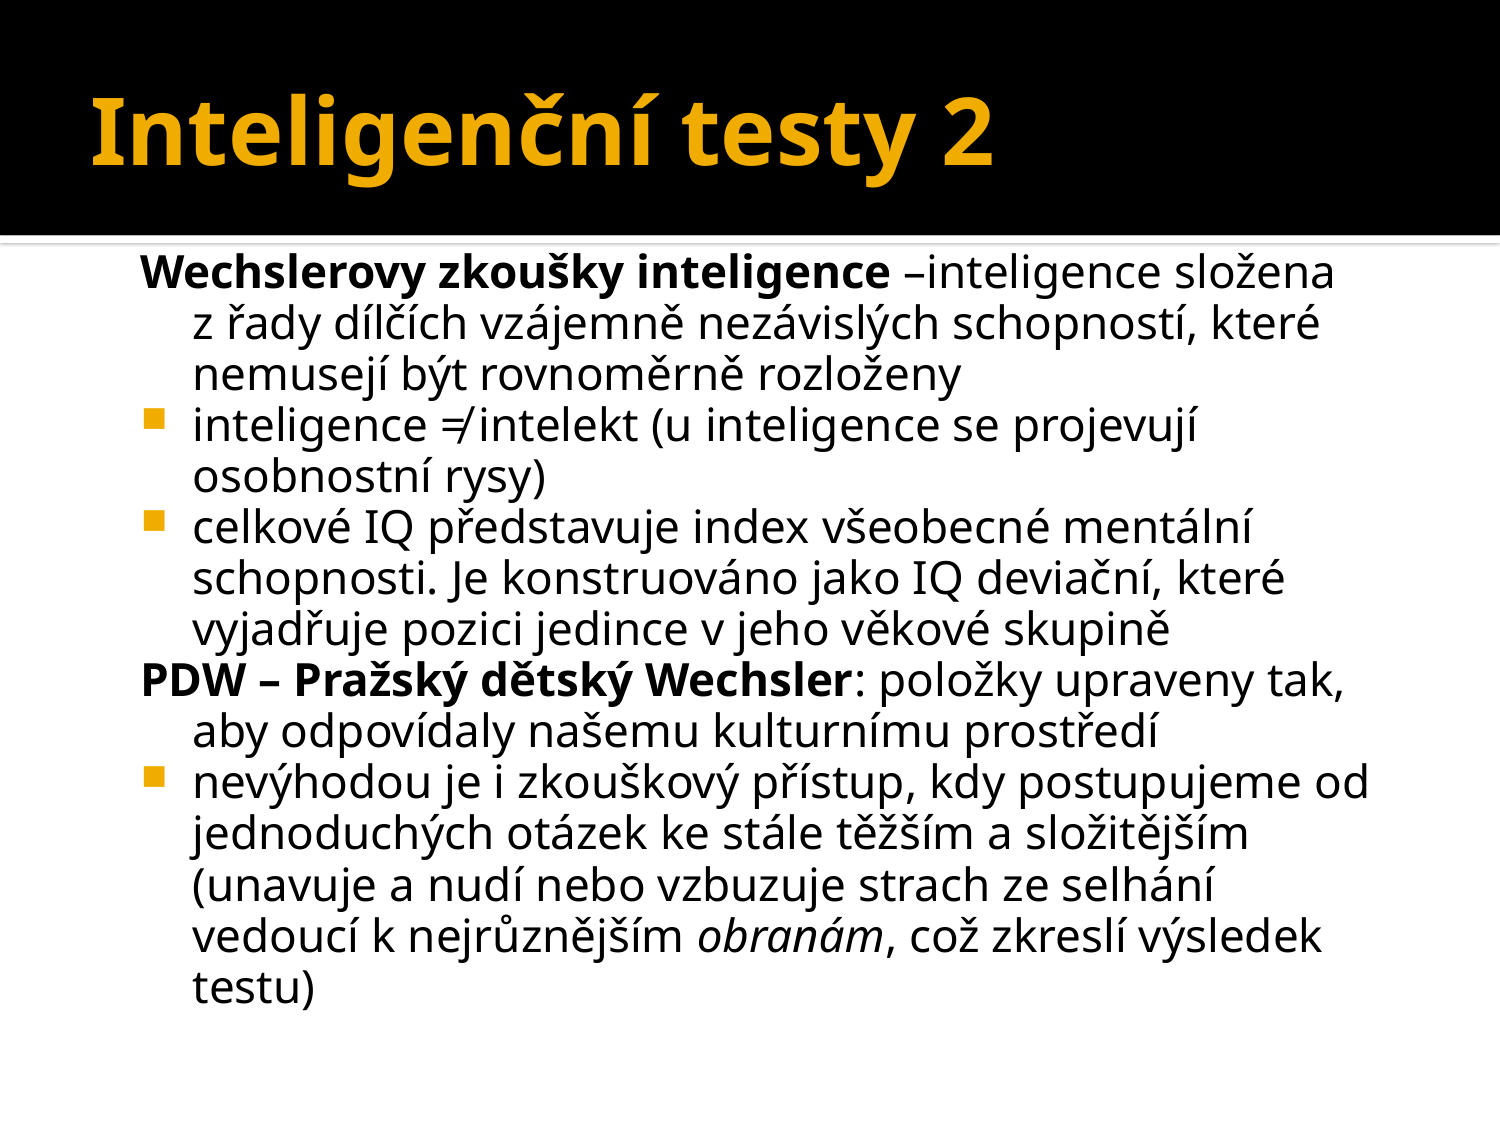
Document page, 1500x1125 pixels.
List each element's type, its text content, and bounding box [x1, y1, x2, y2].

list Wechslerovy zkoušky inteligence –inteligence složena z řady dílčích vzájemně nezávislých schopností, které nemusejí být rovnoměrně rozloženy inteligence ≠ intelekt (u inteligence se projevují osobnostní rysy) celkové IQ představuje index všeobecné mentální schopnosti. Je konstruováno jako IQ deviační, které vyjadřuje pozici jedince v jeho věkové skupině PDW – Pražský dětský Wechsler: položky upraveny tak, aby odpovídaly našemu kulturnímu prostředí nevýhodou je i zkouškový přístup, kdy postupujeme od jednoduchých otázek ke stále těžším a složitějším (unavuje a nudí nebo vzbuzuje strach ze selhání vedoucí k nejrůznějším obranám, což zkreslí výsledek testu) [107, 240, 1393, 1021]
title Inteligenční testy 2 [75, 25, 1425, 231]
